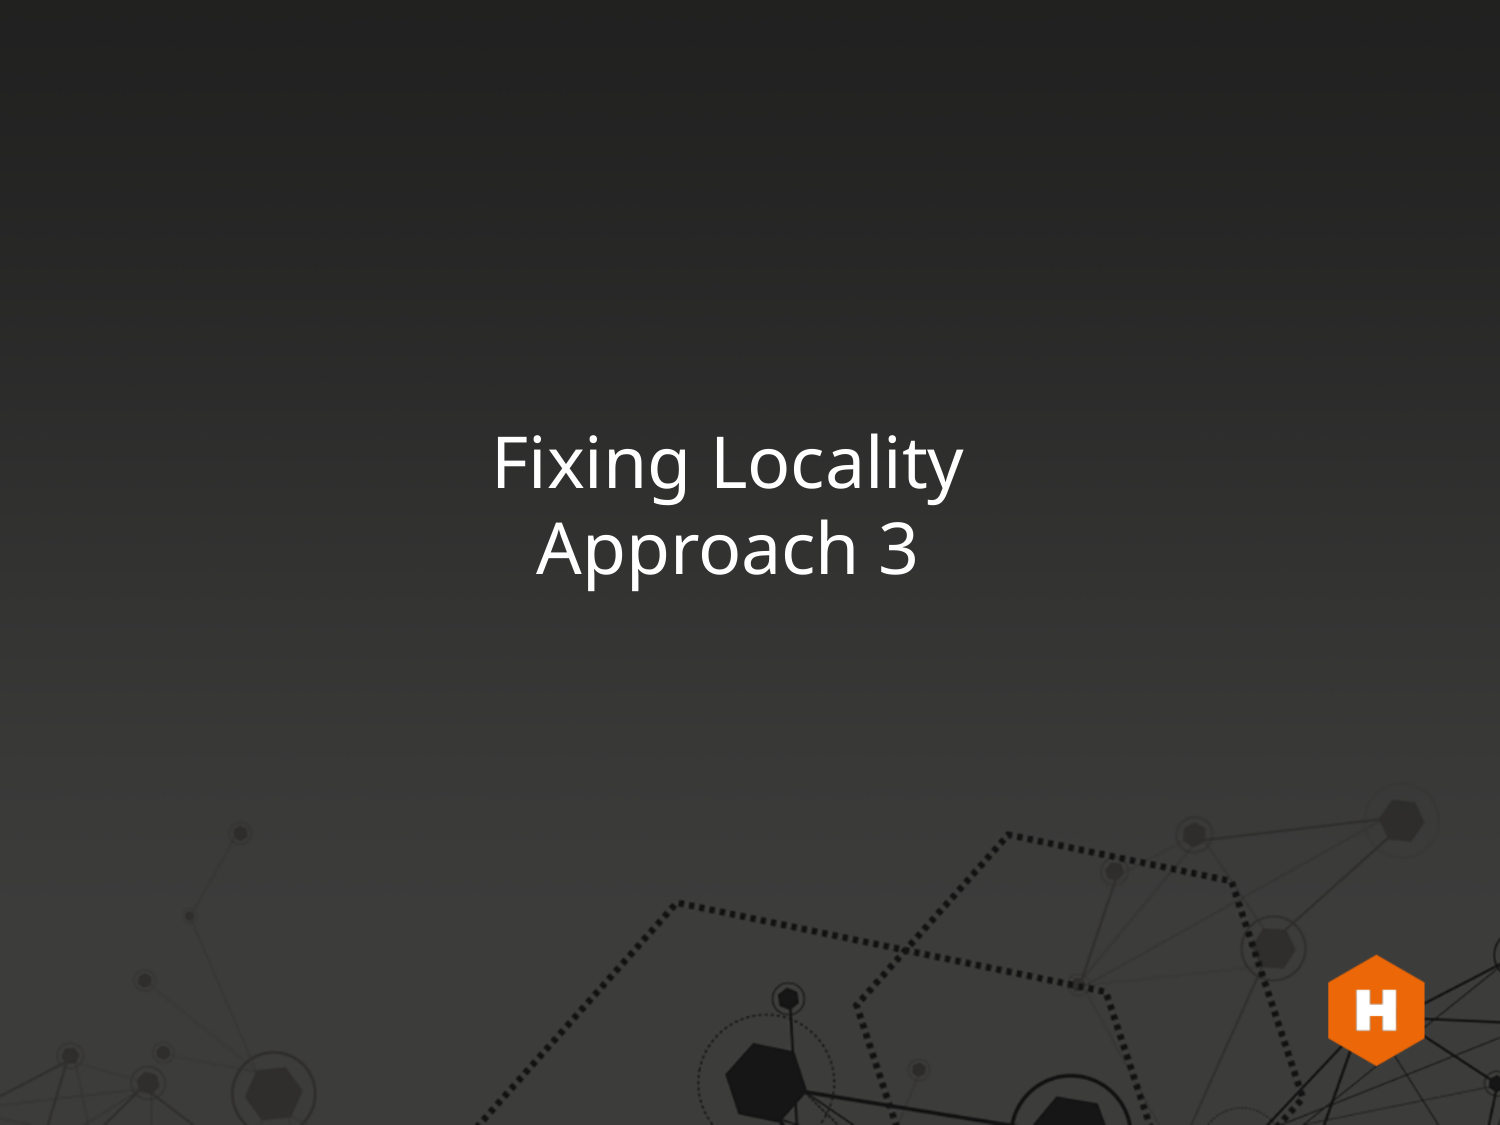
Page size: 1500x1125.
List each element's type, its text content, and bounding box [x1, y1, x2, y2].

title Fixing Locality Approach 3 [53, 408, 1404, 597]
picture [0, 0, 1500, 1125]
